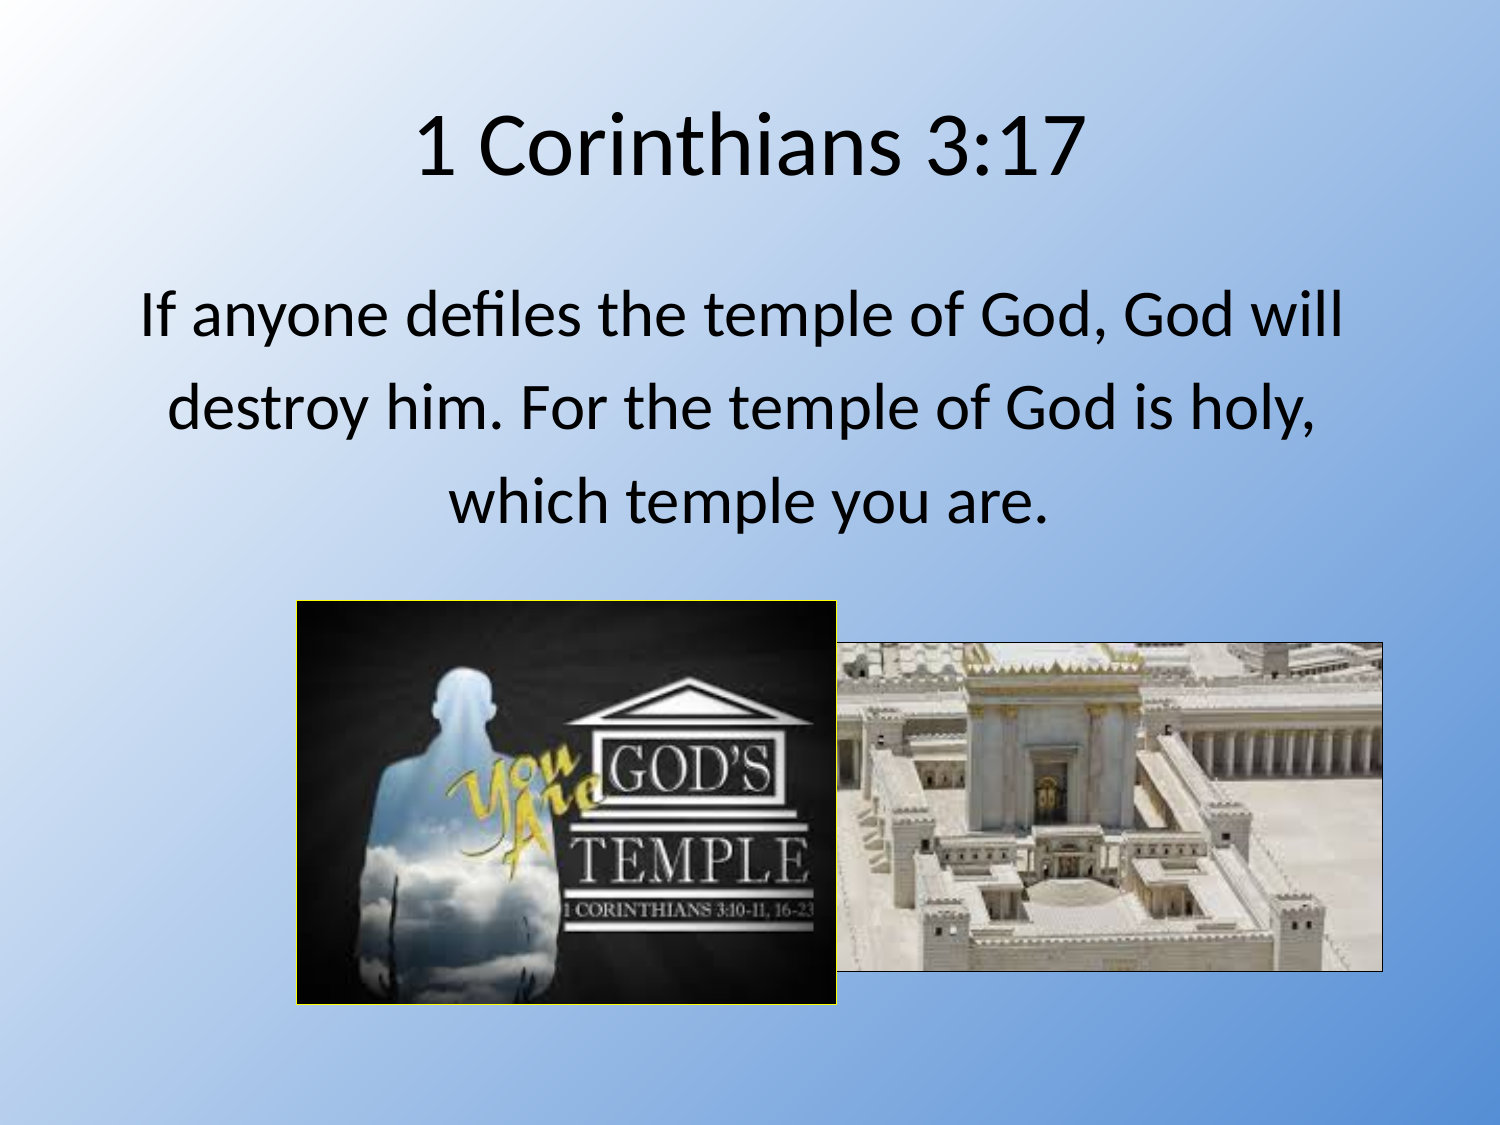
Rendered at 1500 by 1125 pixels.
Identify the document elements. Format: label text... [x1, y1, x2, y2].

title 1 Corinthians 3:17 [75, 45, 1425, 233]
picture [296, 600, 1383, 1006]
list If anyone defiles the temple of God, God will destroy him. For the temple of God is holy, which temple you are. [75, 262, 1425, 1005]
